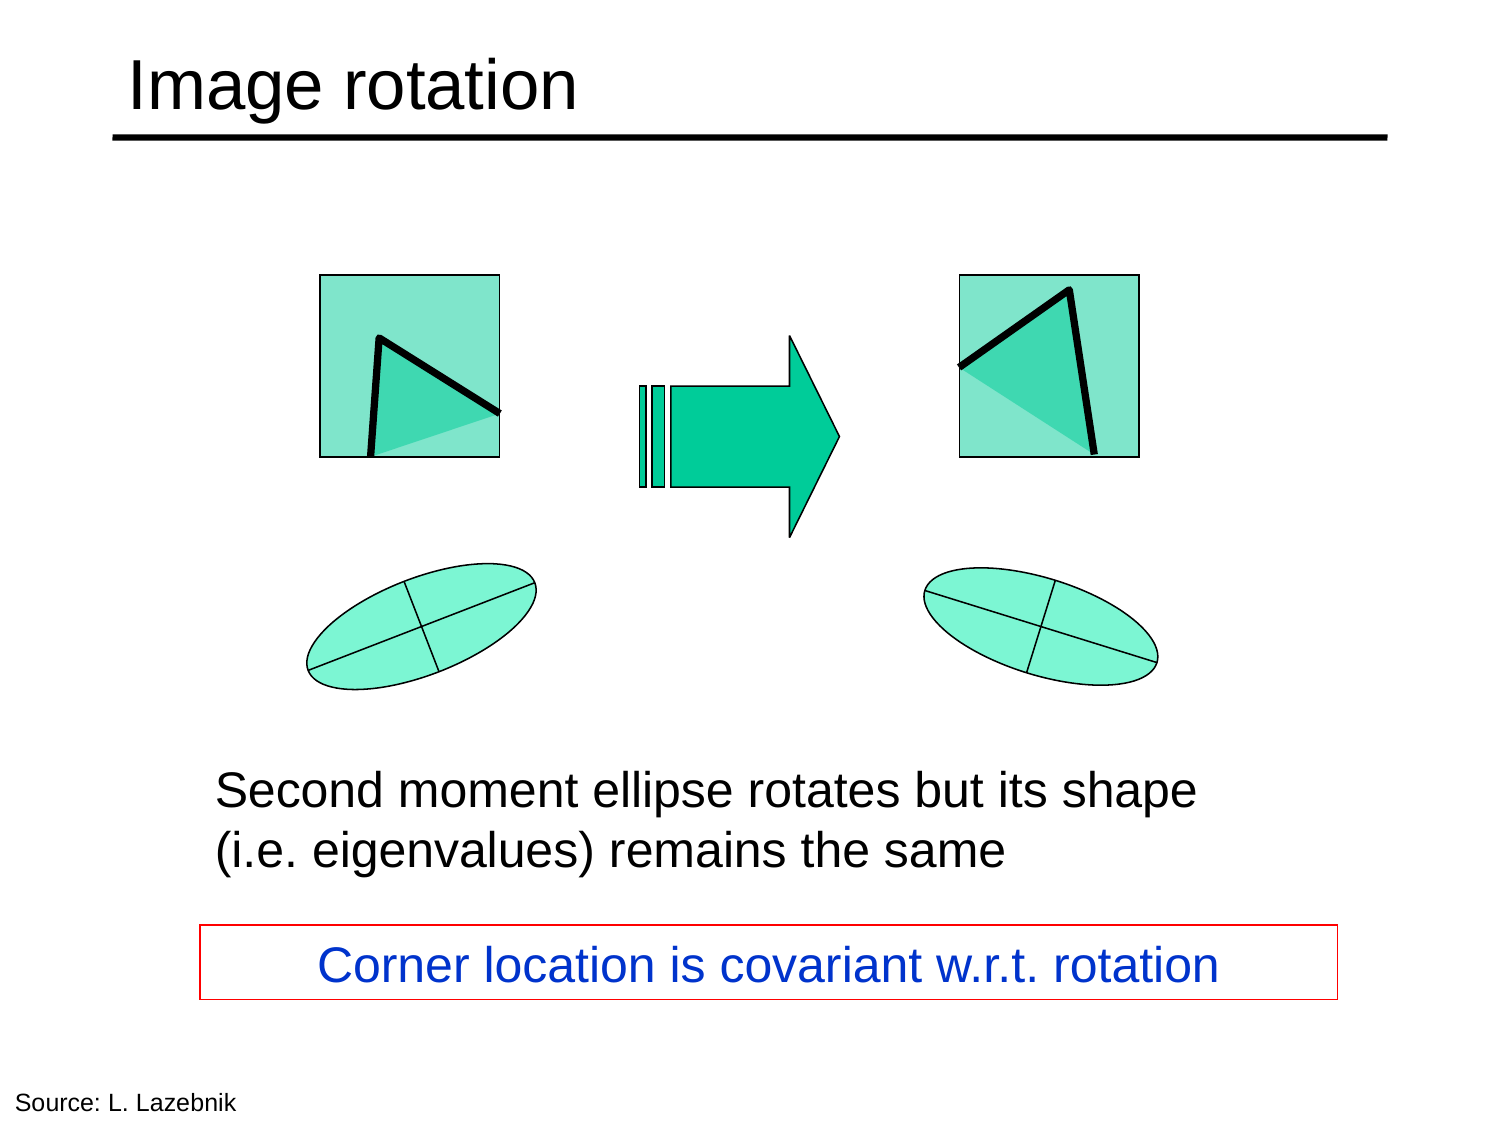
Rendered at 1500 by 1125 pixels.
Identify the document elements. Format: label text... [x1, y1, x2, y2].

text_box Source: L. Lazebnik [0, 1079, 290, 1125]
text_box Second moment ellipse rotates but its shape (i.e. eigenvalues) remains the same [200, 749, 1300, 885]
text_box Corner location is covariant w.r.t. rotation [199, 924, 1338, 1000]
title Image rotation [112, 12, 1388, 151]
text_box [299, 274, 1163, 676]
